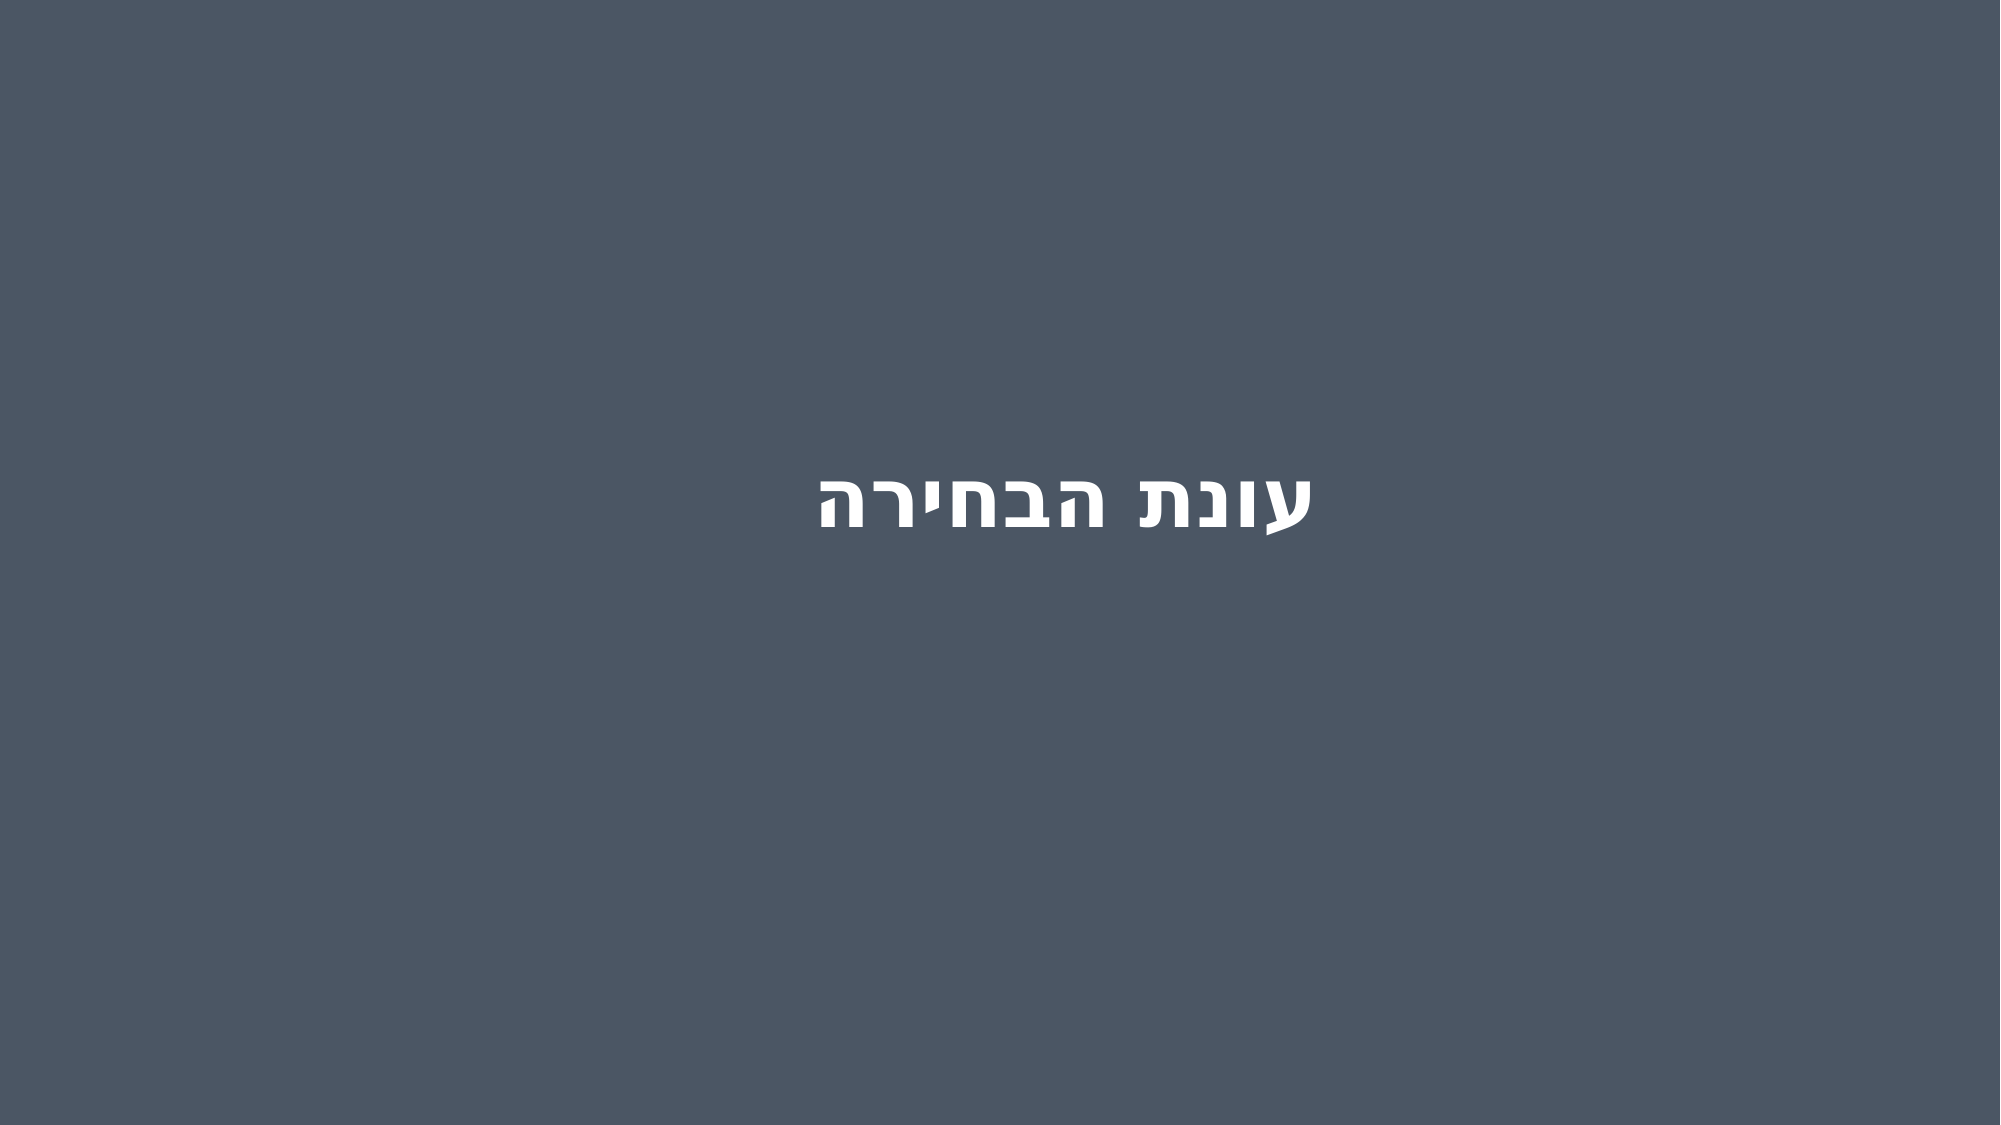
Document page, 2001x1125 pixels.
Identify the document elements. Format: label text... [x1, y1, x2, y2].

text_box עונת הבחירה [798, 448, 1333, 553]
